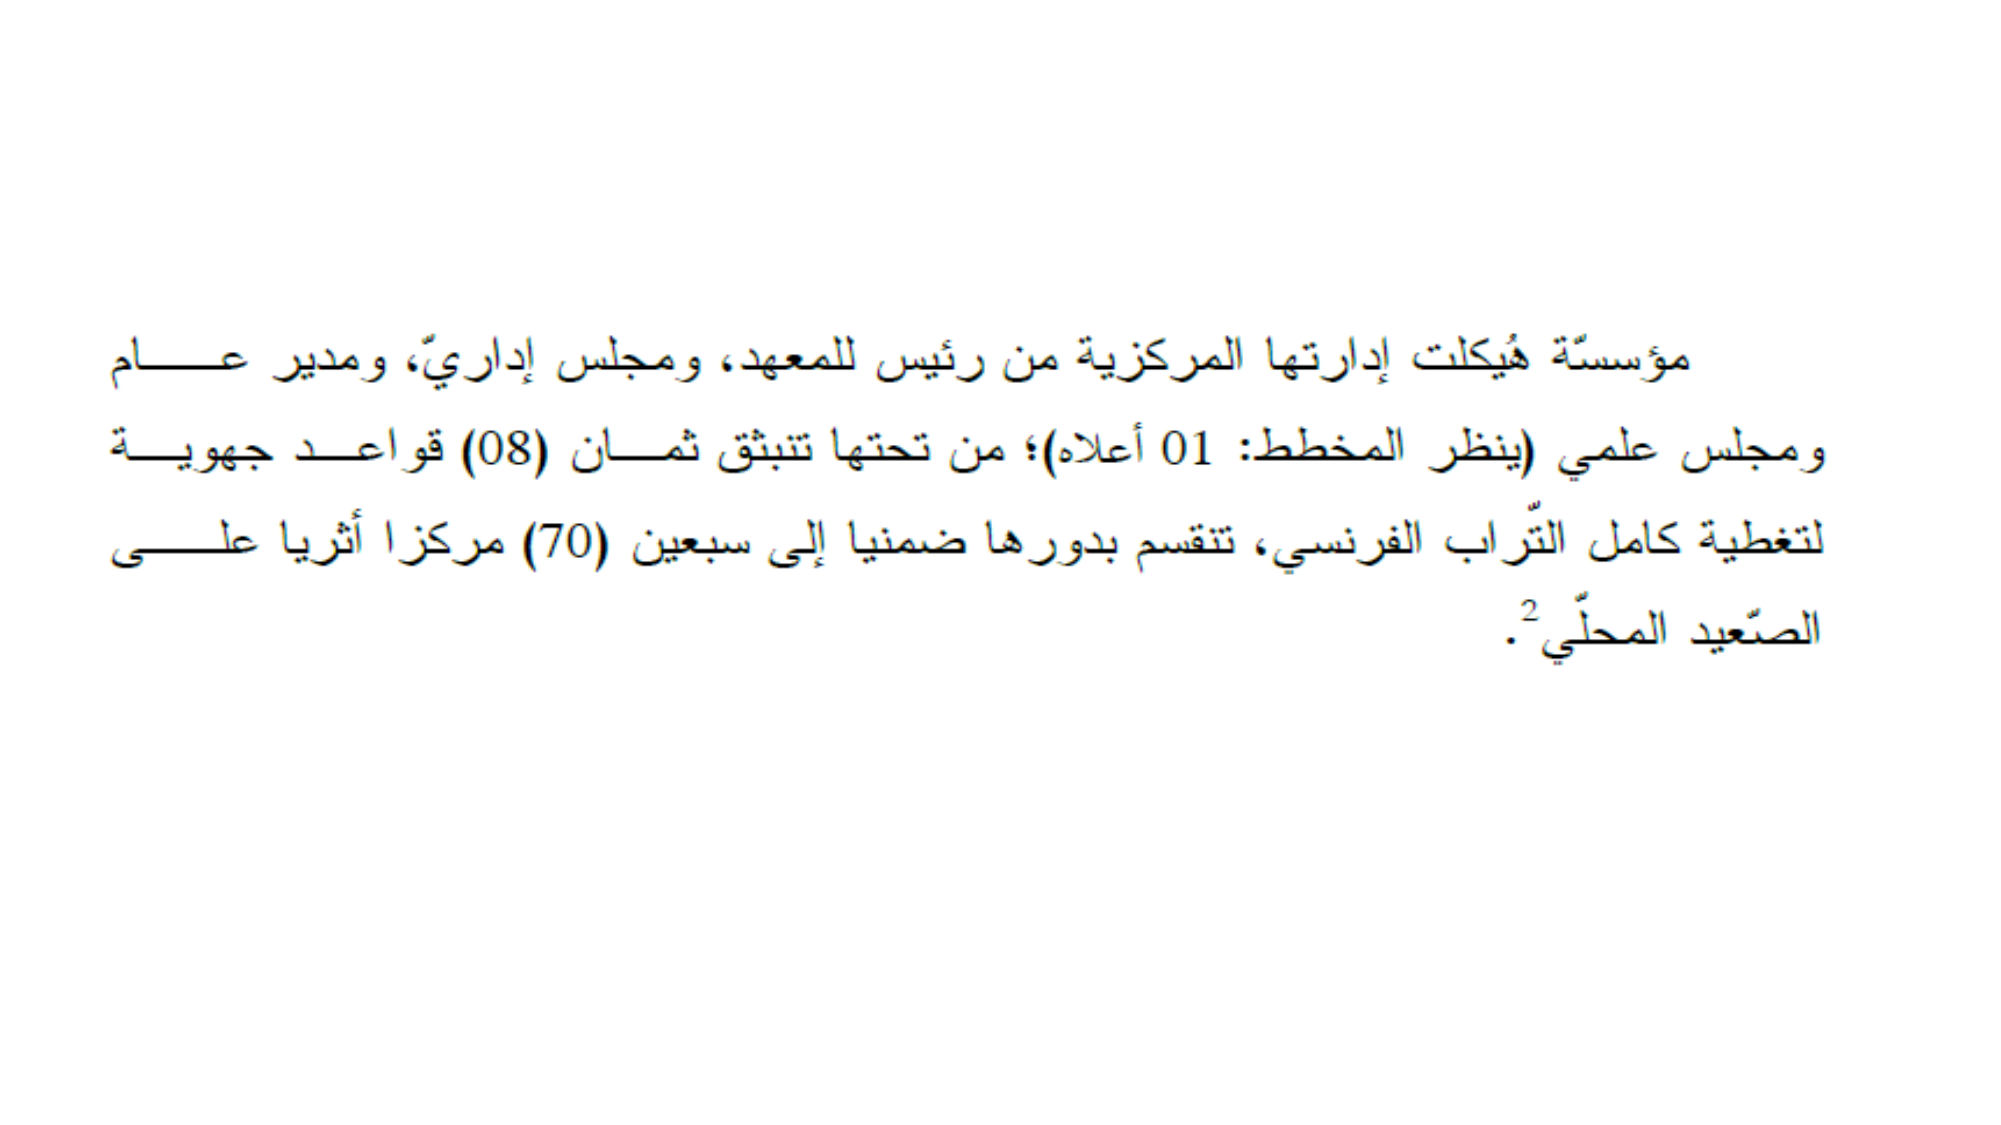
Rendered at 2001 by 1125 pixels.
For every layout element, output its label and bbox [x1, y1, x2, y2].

picture [90, 311, 1878, 672]
